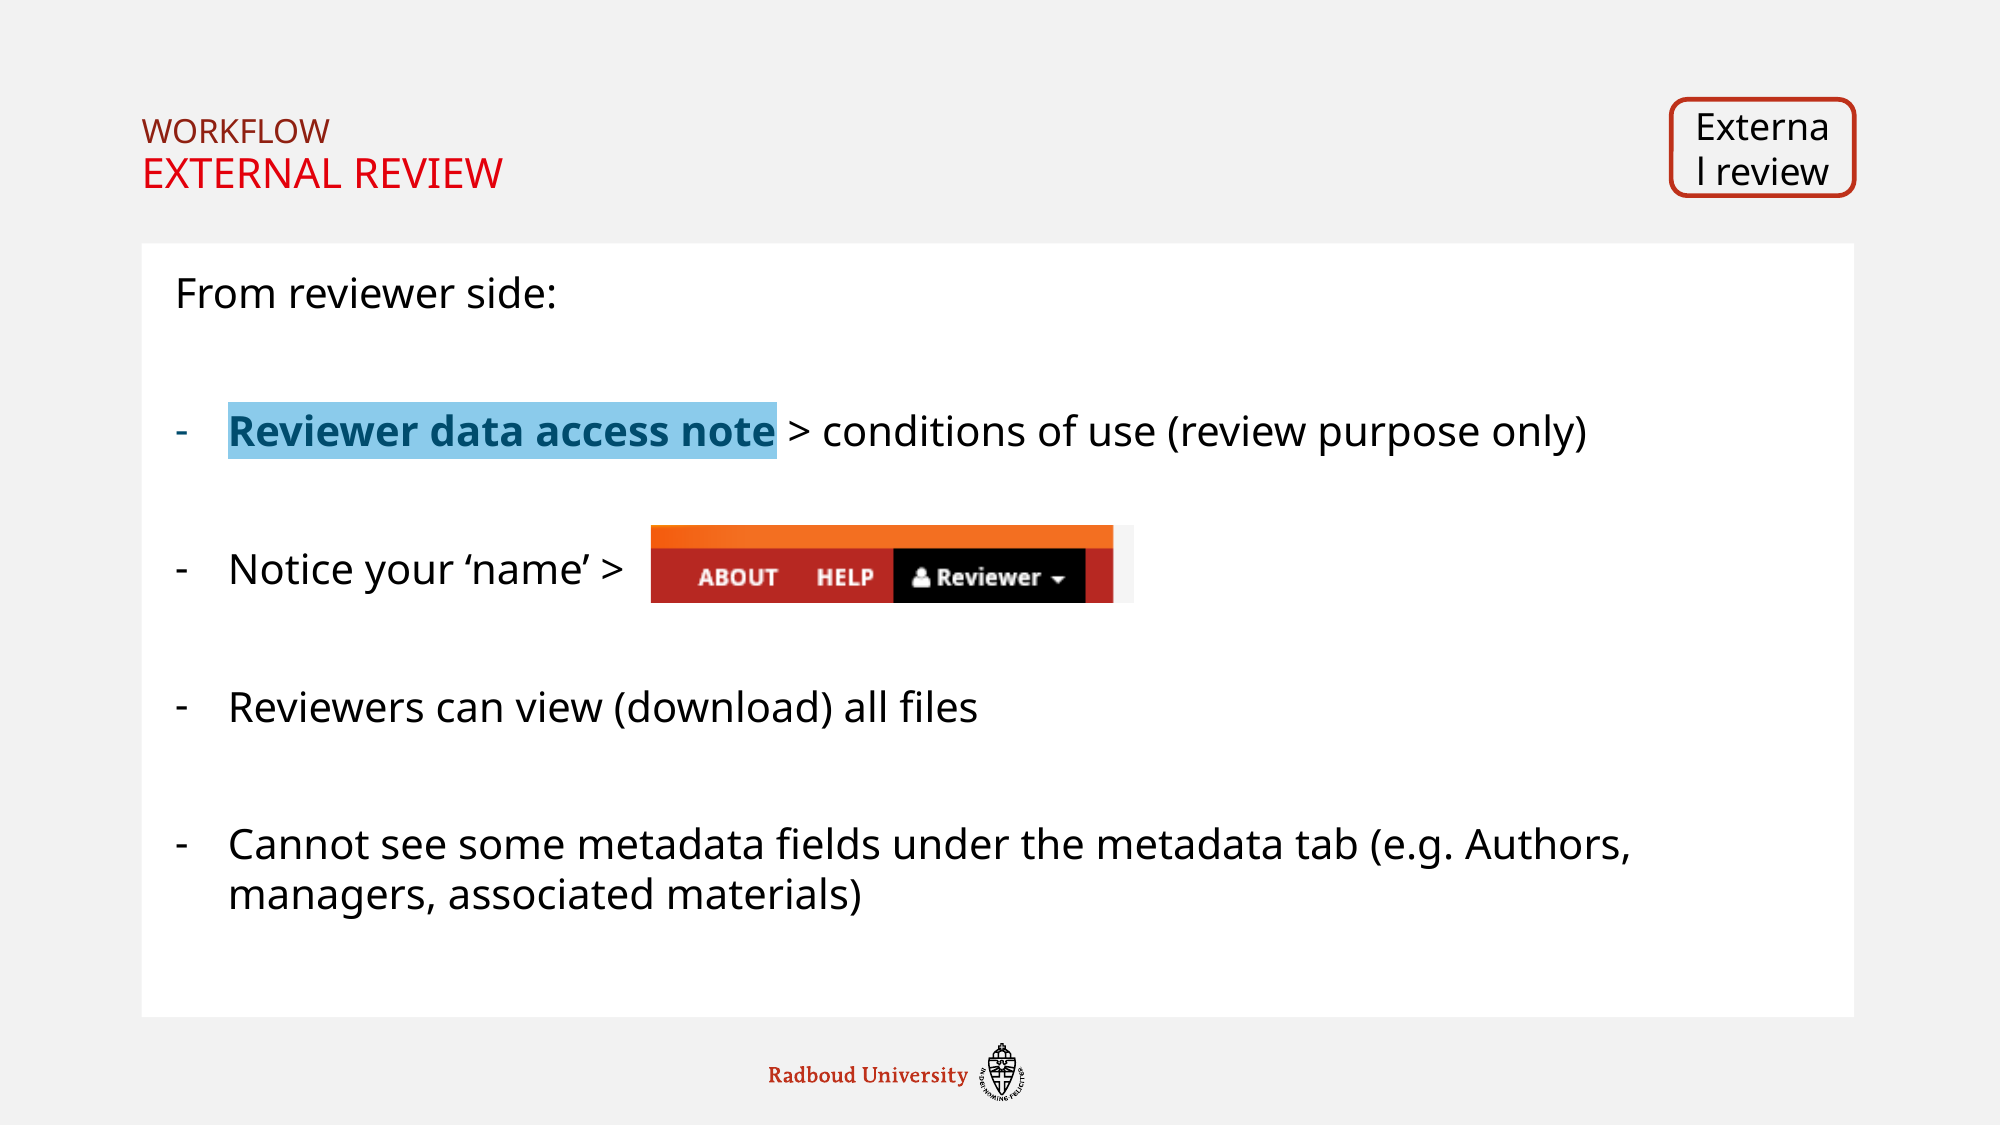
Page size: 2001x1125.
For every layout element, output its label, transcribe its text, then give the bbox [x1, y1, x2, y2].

text_box External review [1669, 97, 1857, 198]
list From reviewer side: Reviewer data access note > conditions of use (review purpose only) Notice your ‘name’ > Reviewers can view (download) all files Cannot see some metadata fields under the metadata tab (e.g. Authors, managers, associated materials) [174, 267, 1826, 959]
list workflow [141, 110, 1669, 146]
title external review [141, 146, 1676, 195]
picture [650, 524, 1135, 603]
